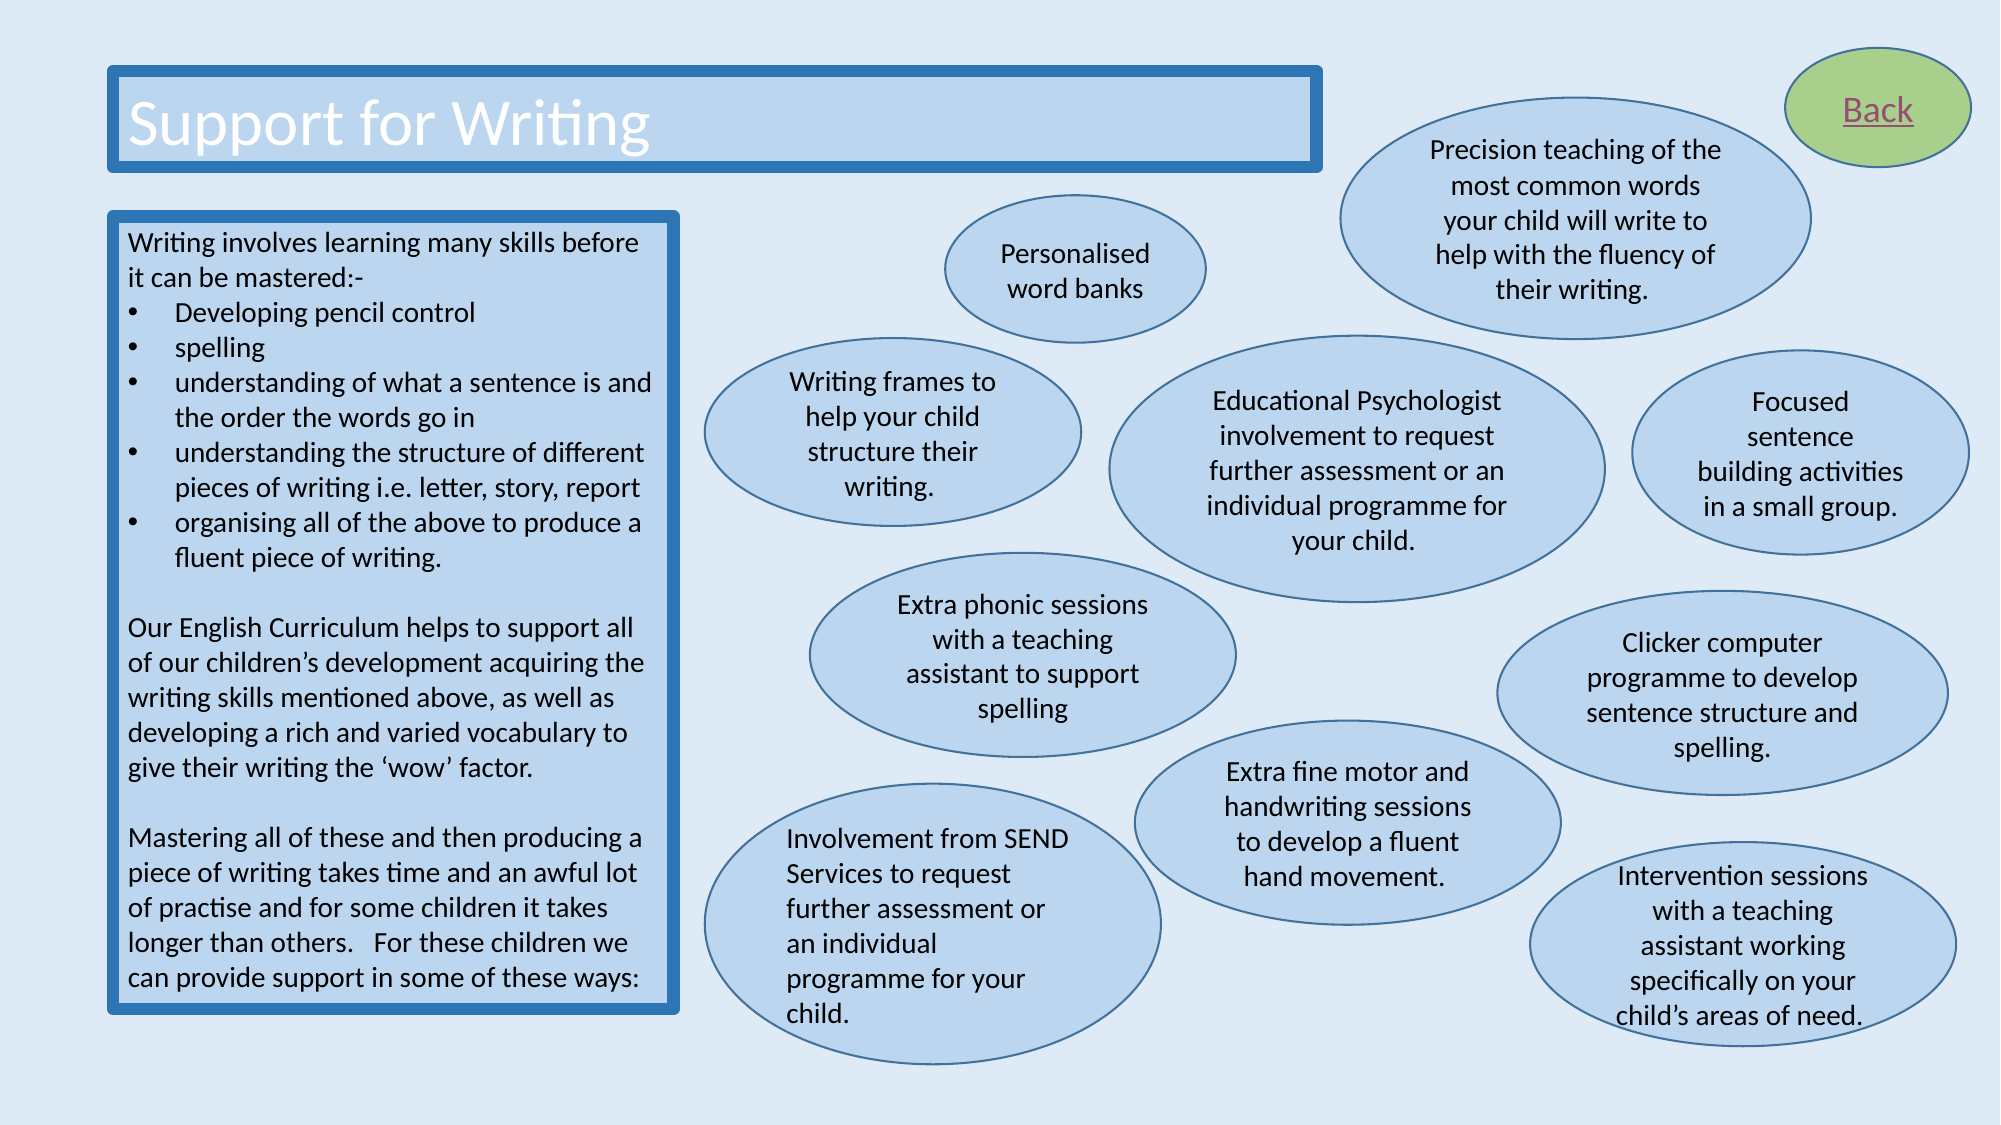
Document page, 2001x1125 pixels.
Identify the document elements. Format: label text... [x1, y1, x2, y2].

text_box Educational Psychologist involvement to request further assessment or an individual programme for your child. [1109, 335, 1605, 603]
text_box Intervention sessions with a teaching assistant working specifically on your child’s areas of need. [1530, 842, 1957, 1047]
text_box Writing involves learning many skills before it can be mastered:- Developing pencil control spelling understanding of what a sentence is and the order the words go in understanding the structure of different pieces of writing i.e. letter, story, report organising all of the above to produce a fluent piece of writing. Our English Curriculum helps to support all of our children’s development acquiring the writing skills mentioned above, as well as developing a rich and varied vocabulary to give their writing the ‘wow’ factor. Mastering all of these and then producing a piece of writing takes time and an awful lot of practise and for some children it takes longer than others. For these children we can provide support in some of these ways: [112, 216, 674, 1009]
text_box Extra phonic sessions with a teaching assistant to support spelling [809, 552, 1236, 757]
text_box Clicker computer programme to develop sentence structure and spelling. [1497, 590, 1948, 796]
text_box Extra fine motor and handwriting sessions to develop a fluent hand movement. [1134, 720, 1561, 925]
text_box Back [1785, 47, 1972, 168]
text_box Involvement from SEND Services to request further assessment or an individual programme for your child. [704, 783, 1161, 1065]
text_box Writing frames to help your child structure their writing. [704, 338, 1082, 526]
text_box Support for Writing [113, 71, 1317, 168]
text_box Personalised word banks [945, 195, 1206, 343]
text_box Precision teaching of the most common words your child will write to help with the fluency of their writing. [1340, 97, 1811, 340]
text_box Focused sentence building activities in a small group. [1632, 350, 1970, 555]
